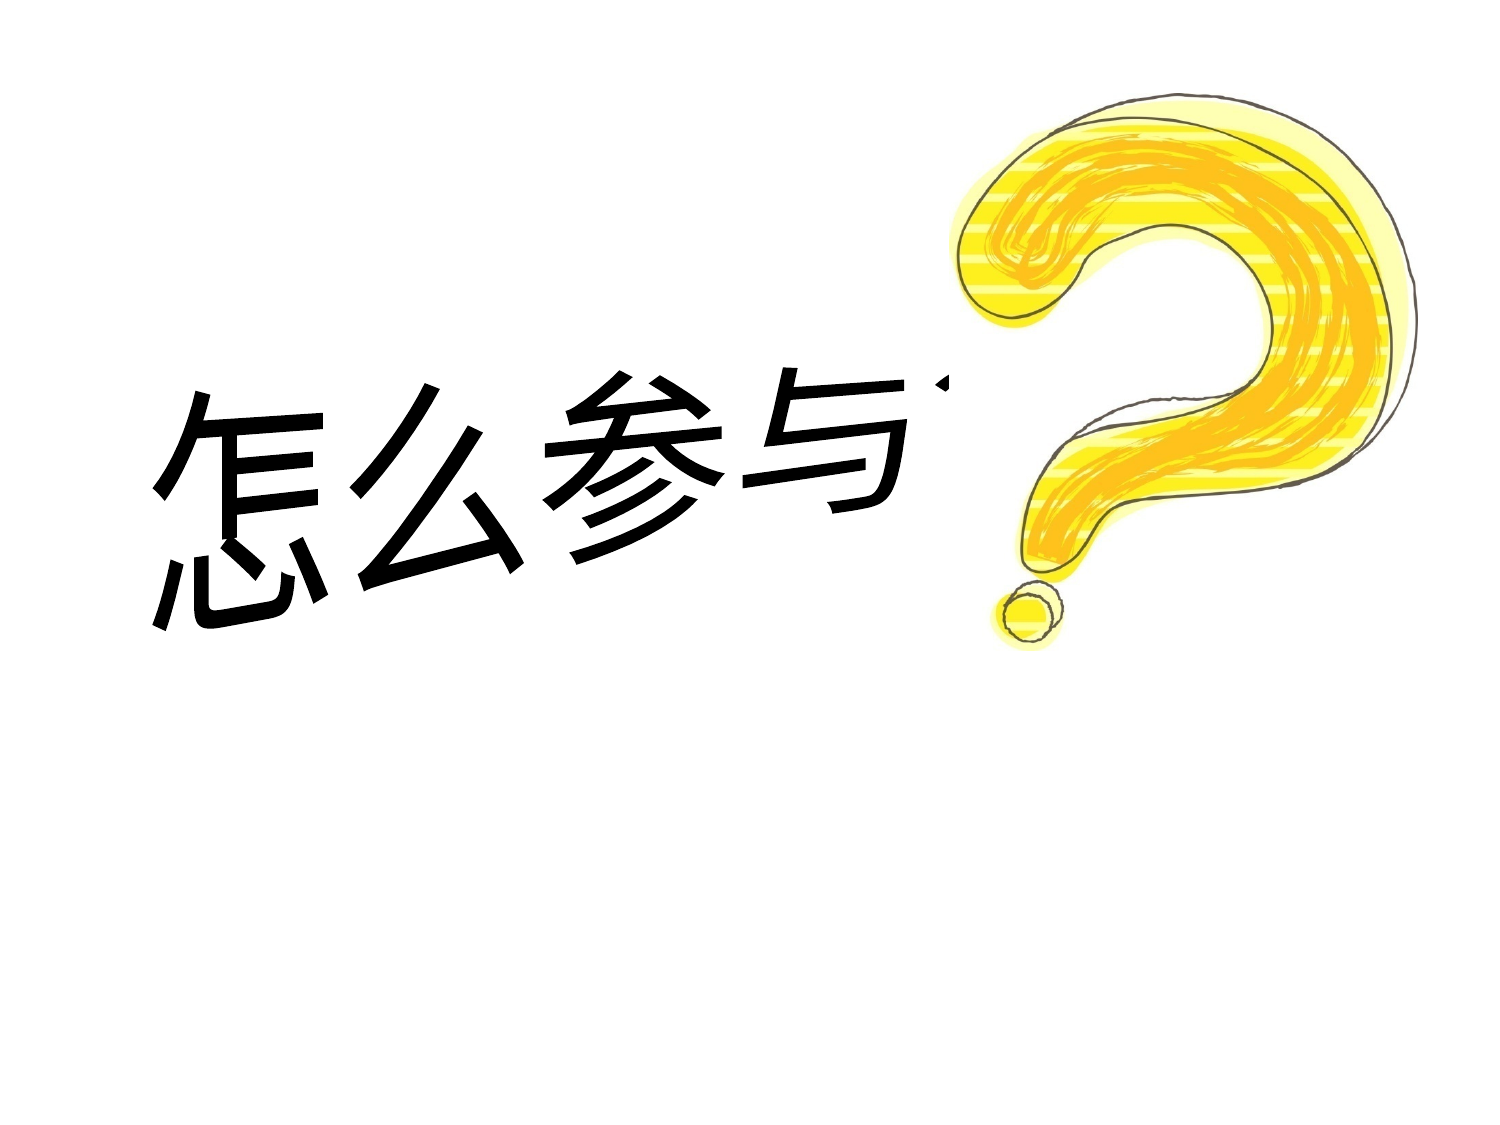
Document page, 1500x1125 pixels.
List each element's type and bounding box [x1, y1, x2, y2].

picture [948, 93, 1419, 651]
